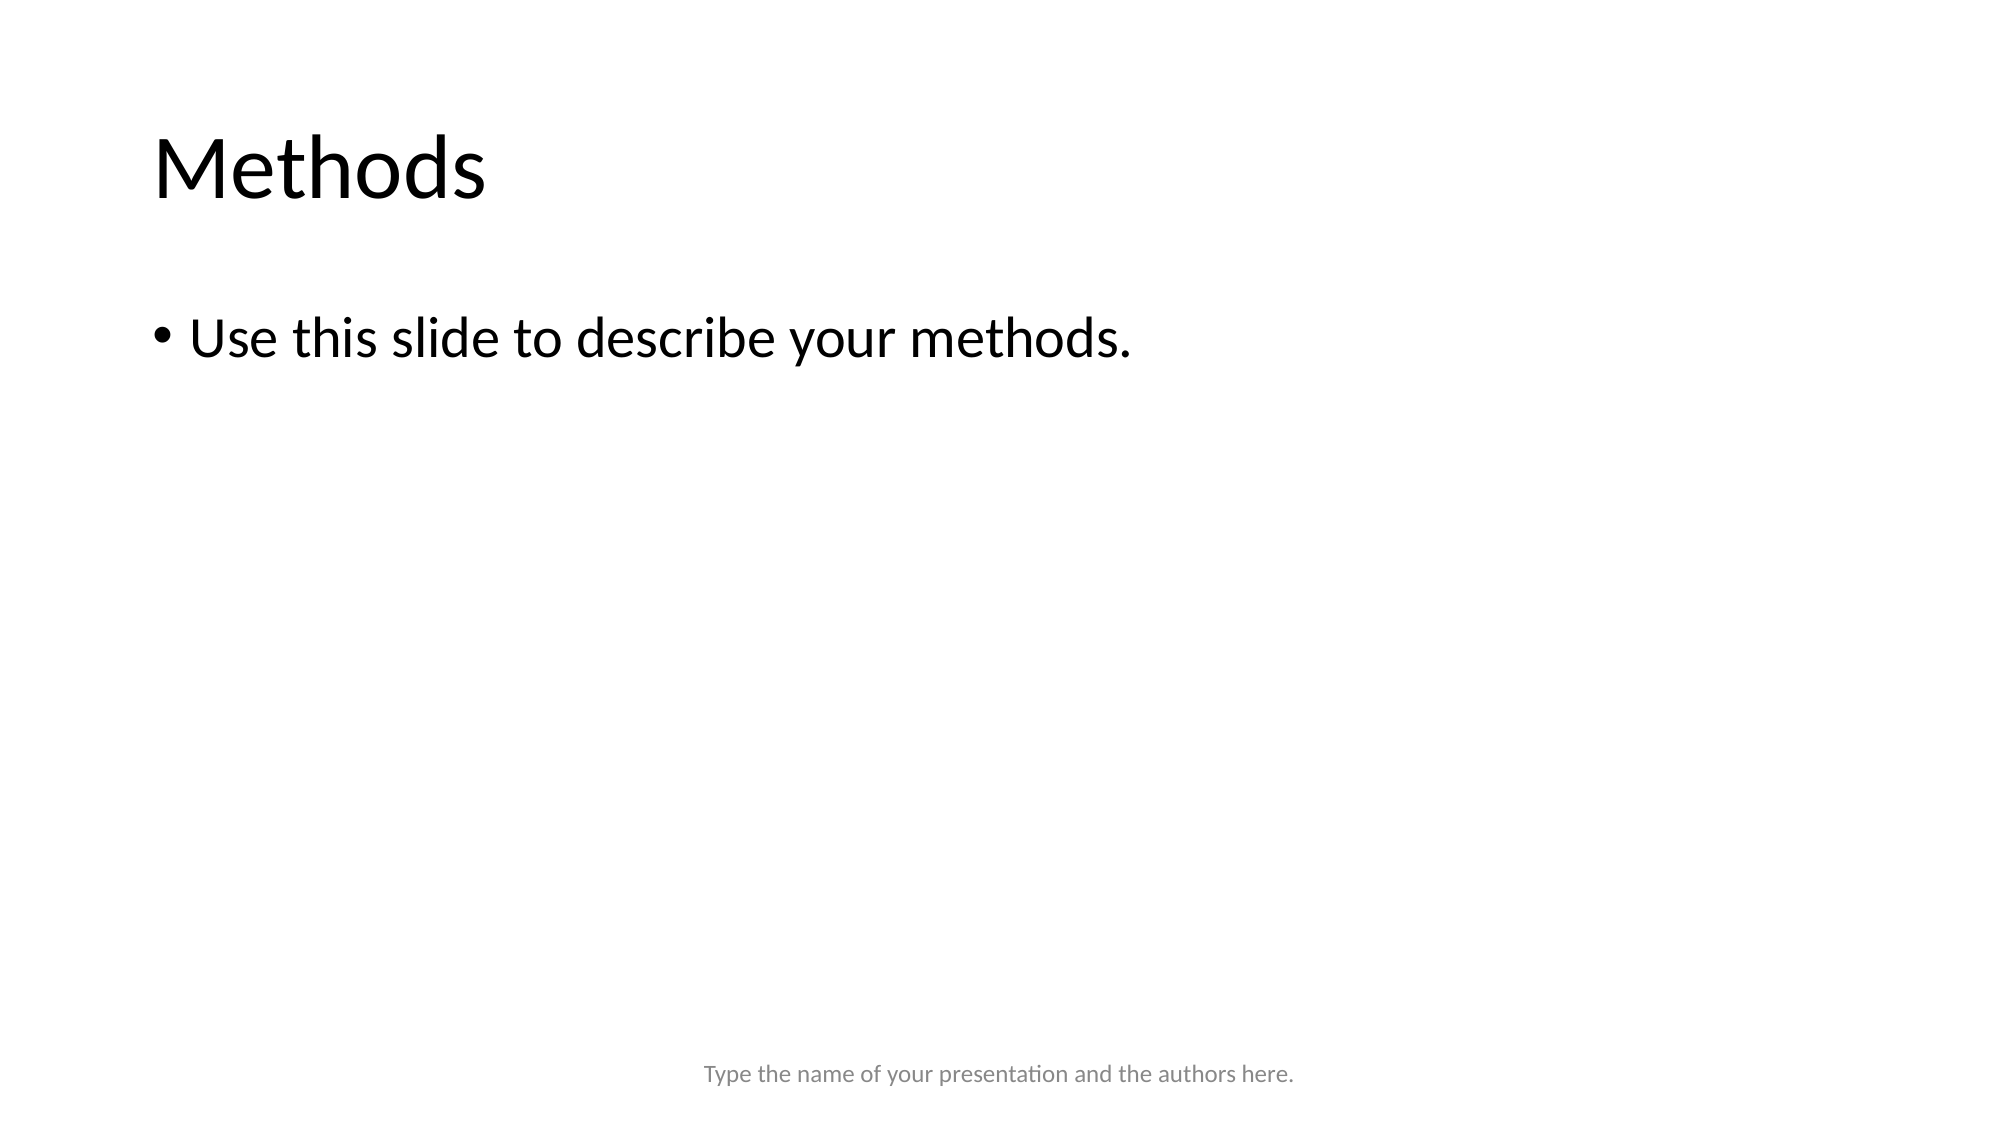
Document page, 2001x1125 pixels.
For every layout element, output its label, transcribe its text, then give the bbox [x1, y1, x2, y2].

list Use this slide to describe your methods. [137, 299, 1863, 1014]
footer Type the name of your presentation and the authors here. [662, 1042, 1338, 1103]
title Methods [137, 59, 1863, 278]
